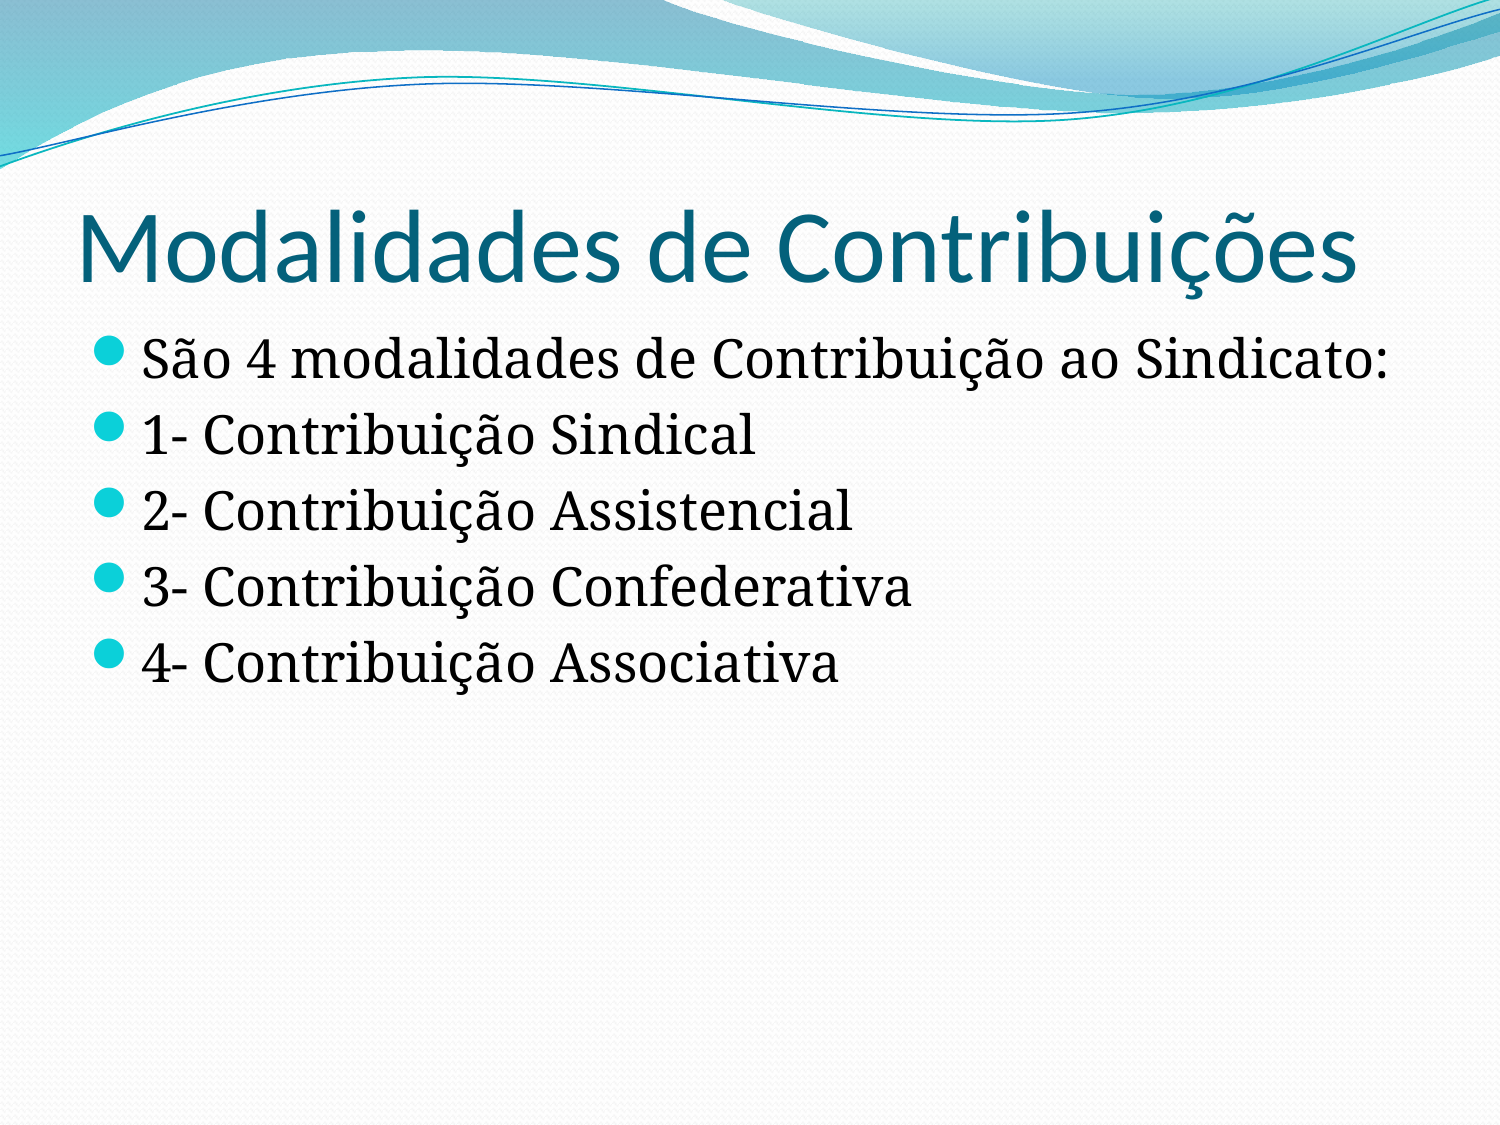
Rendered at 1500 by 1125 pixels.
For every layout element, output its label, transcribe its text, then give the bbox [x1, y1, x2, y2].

title Modalidades de Contribuições [75, 115, 1425, 303]
list São 4 modalidades de Contribuição ao Sindicato: 1- Contribuição Sindical 2- Contribuição Assistencial 3- Contribuição Confederativa 4- Contribuição Associativa [75, 317, 1425, 1038]
